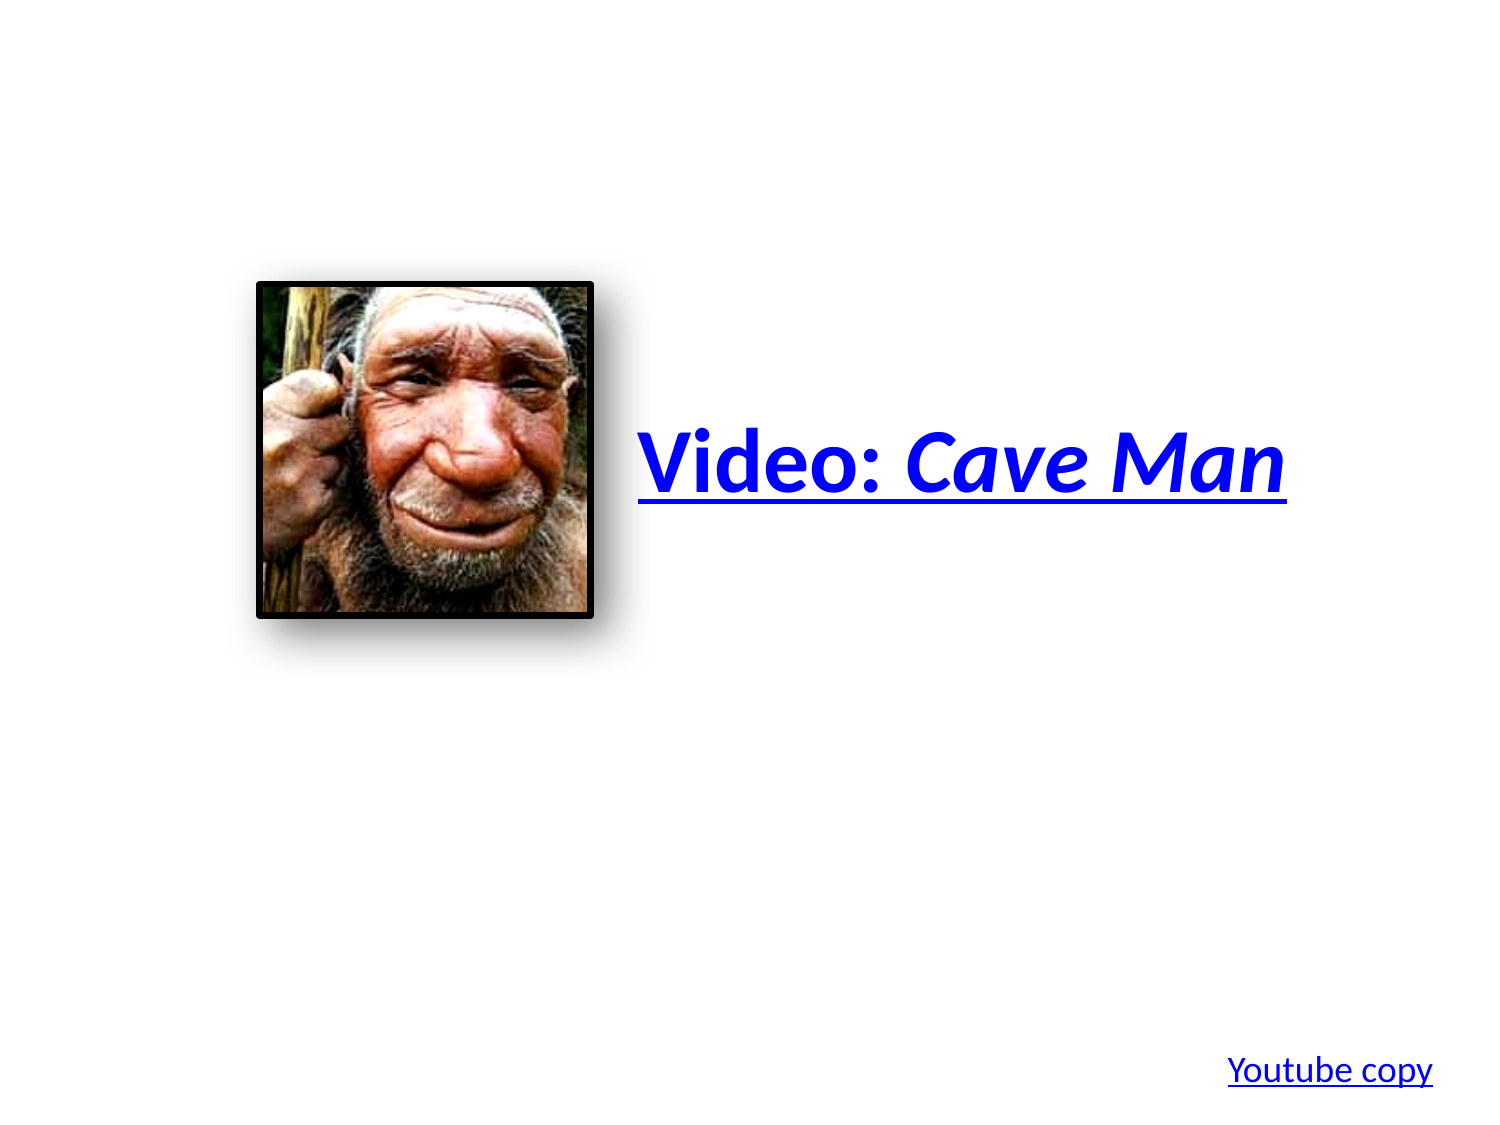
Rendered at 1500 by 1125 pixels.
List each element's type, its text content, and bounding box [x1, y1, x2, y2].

text_box Youtube copy [1212, 1037, 1449, 1098]
title Video: Cave Man [643, 362, 1500, 550]
picture [262, 287, 588, 613]
